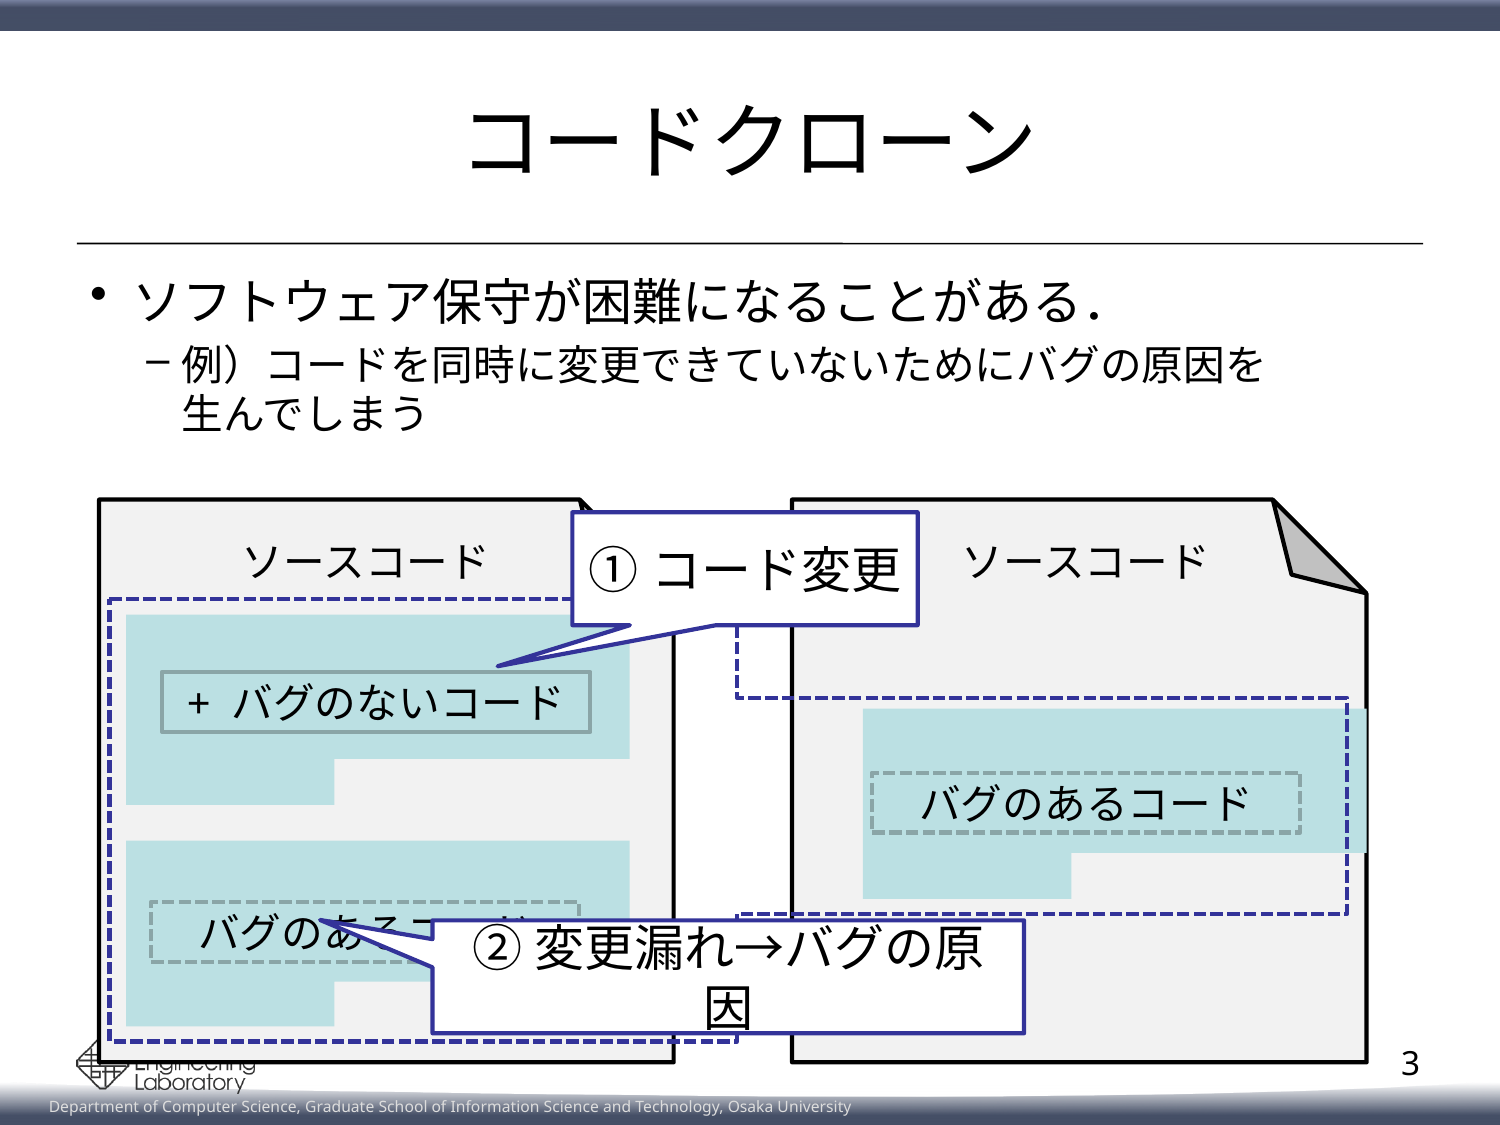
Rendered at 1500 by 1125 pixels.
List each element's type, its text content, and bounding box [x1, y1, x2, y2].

title コードクローン [74, 44, 1424, 233]
text_box ②変更漏れ→バグの原因 [318, 917, 1027, 1036]
text_box バグのあるコード [870, 771, 1302, 835]
slide_number 3 [1246, 1034, 1436, 1083]
text_box バグのあるコード [149, 900, 581, 964]
text_box ソースコード [946, 527, 1226, 593]
text_box [1348, 708, 1367, 853]
text_box [96, 497, 676, 1065]
list ソフトウェア保守が困難になることがある． 例）コードを同時に変更できていないためにバグの原因を 生んでしまう [74, 262, 1448, 1006]
text_box + バグのないコード [160, 670, 592, 734]
text_box [107, 597, 1349, 1044]
text_box ソースコード [227, 527, 506, 593]
text_box [789, 497, 1369, 1065]
picture [0, 1033, 1500, 1125]
text_box ①コード変更 [495, 510, 920, 669]
picture [0, 0, 1500, 31]
